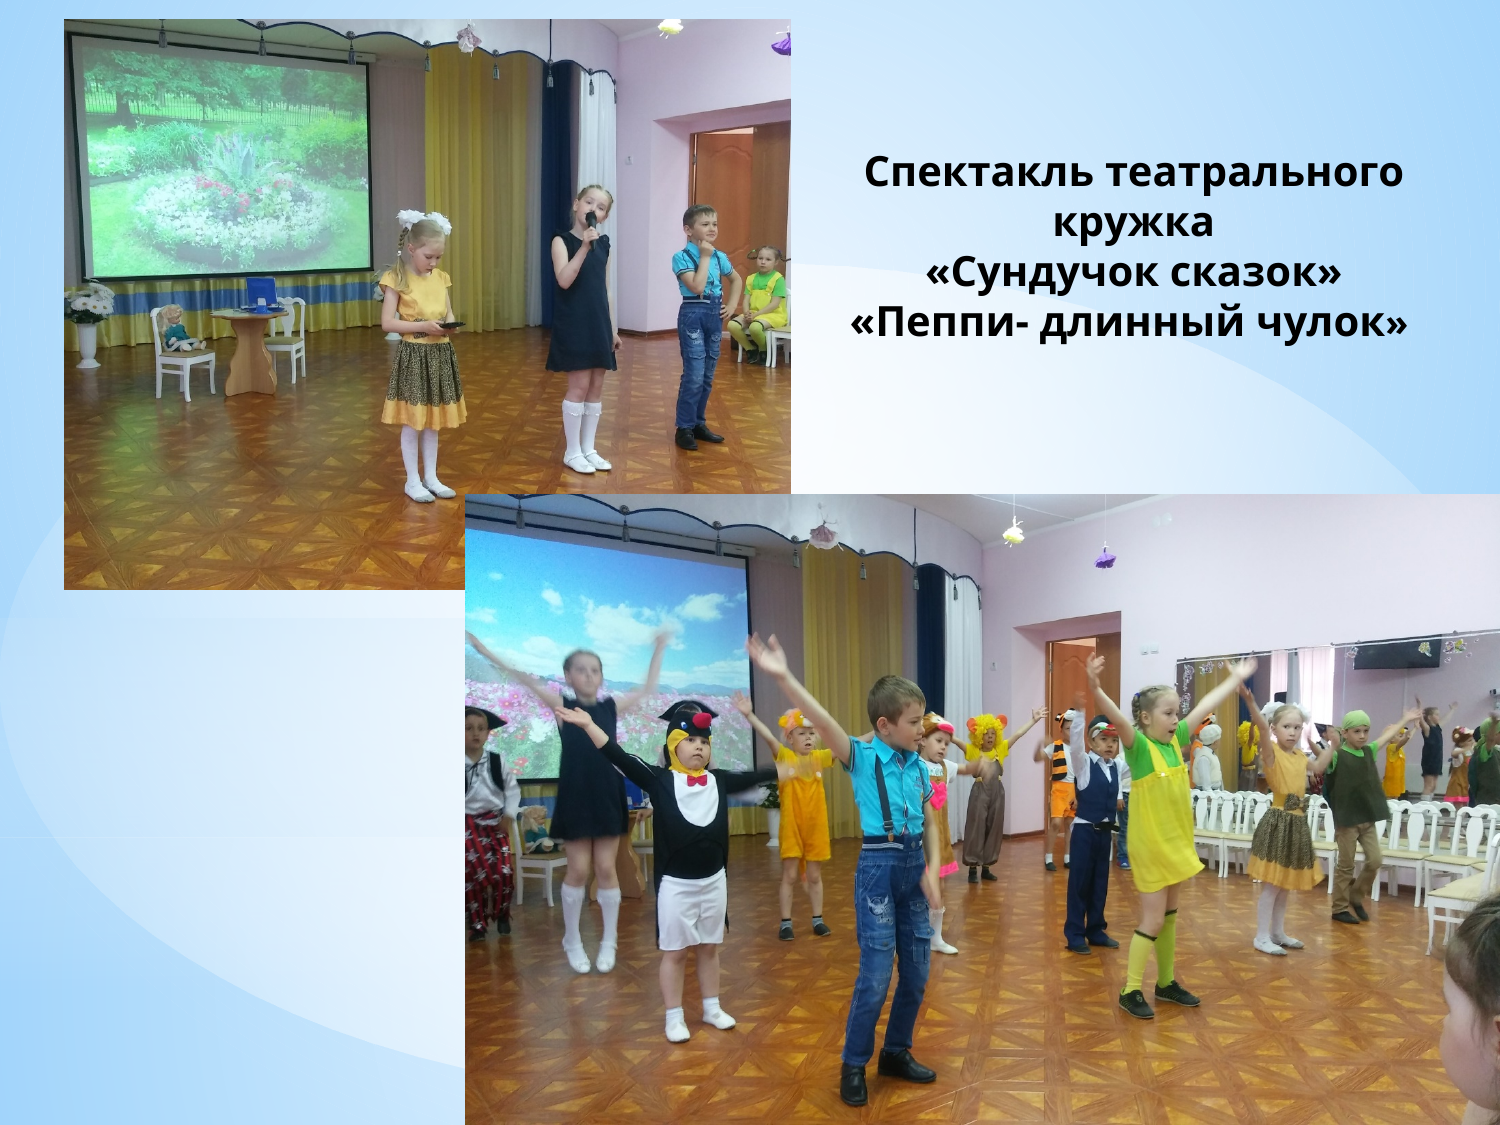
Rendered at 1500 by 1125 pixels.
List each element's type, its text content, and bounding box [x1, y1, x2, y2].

picture [465, 494, 1500, 1125]
title Спектакль театрального кружка «Сундучок сказок» «Пеппи- длинный чулок» [809, 137, 1459, 398]
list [64, 18, 791, 590]
